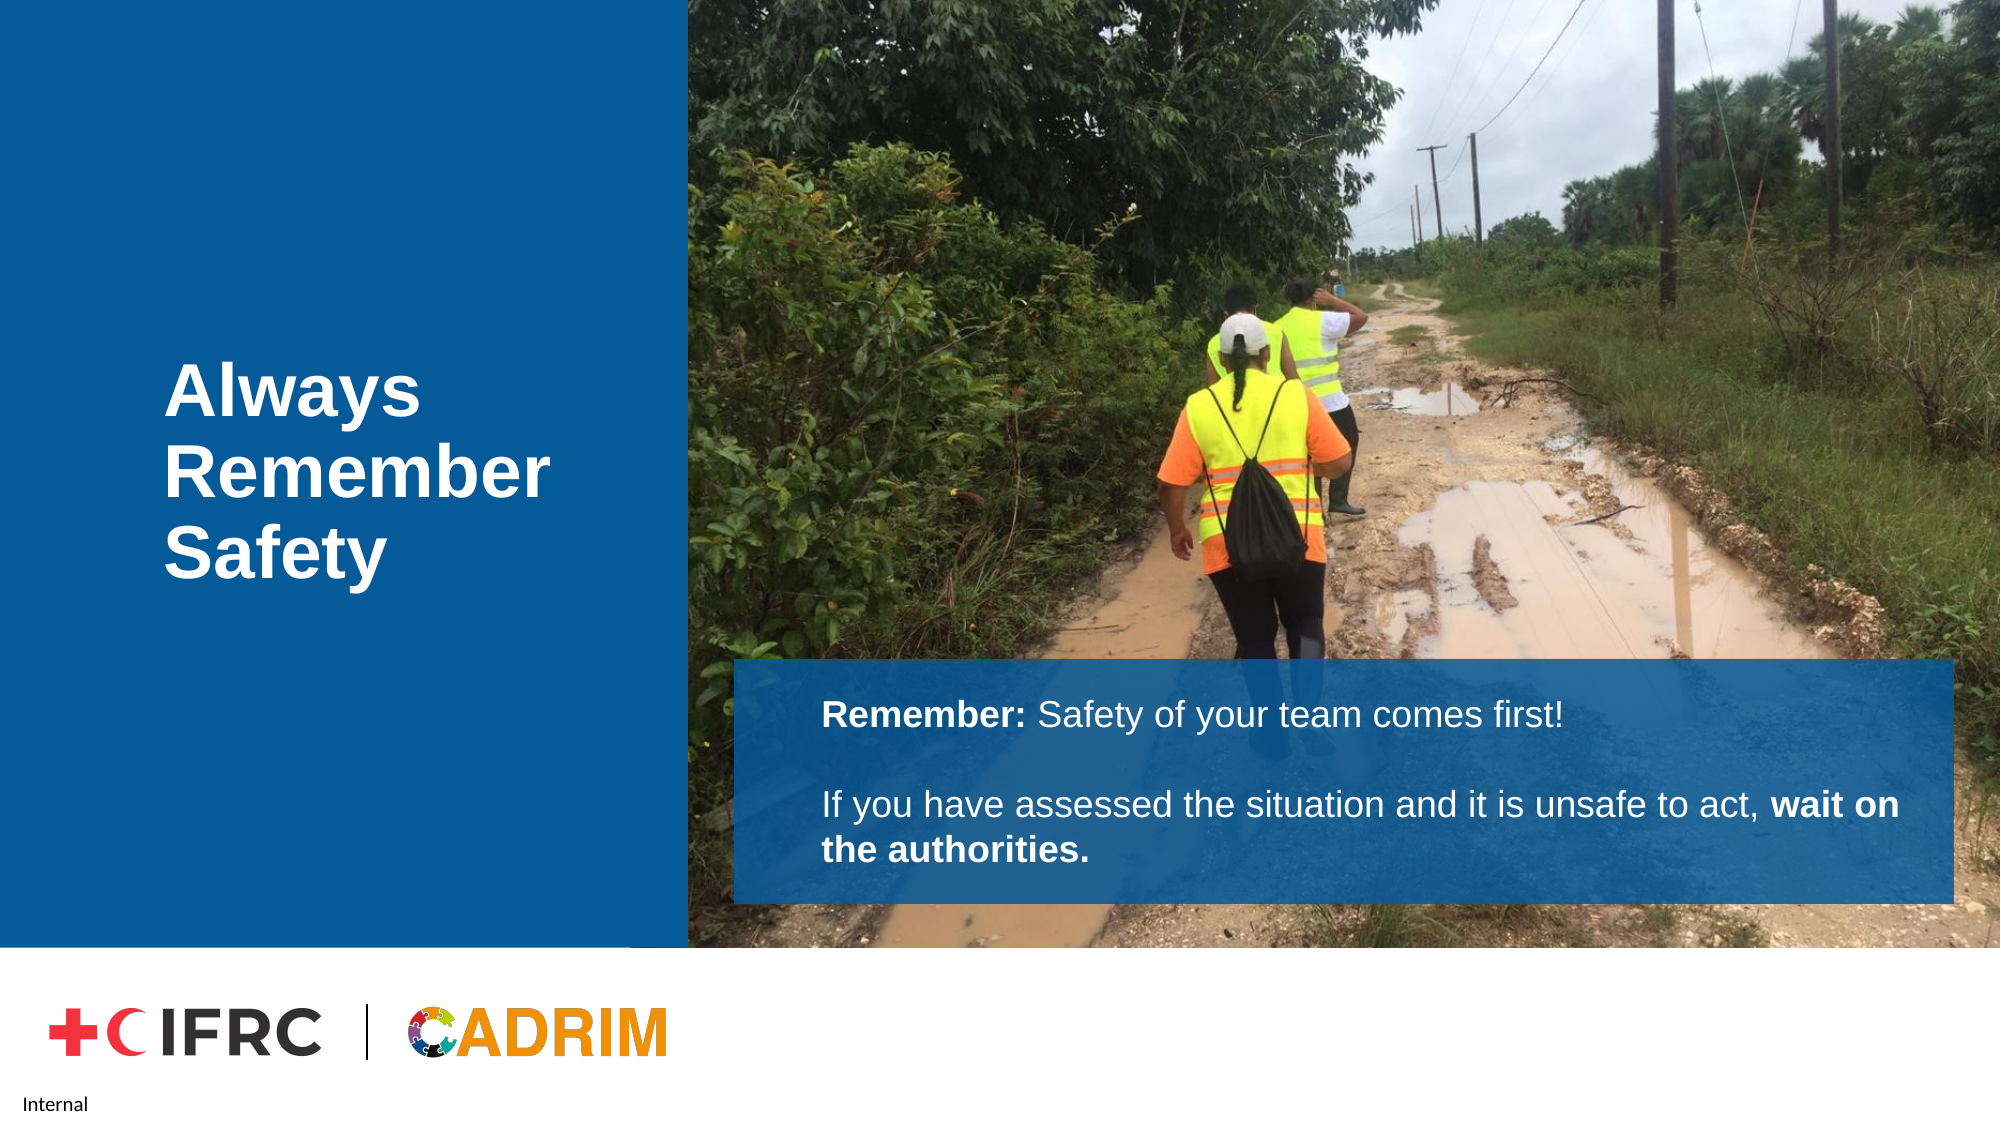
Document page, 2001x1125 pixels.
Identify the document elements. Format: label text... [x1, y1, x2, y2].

picture [630, 0, 2000, 948]
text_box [0, 939, 679, 1125]
text_box [0, 0, 630, 939]
text_box Always Remember Safety [148, 104, 568, 842]
